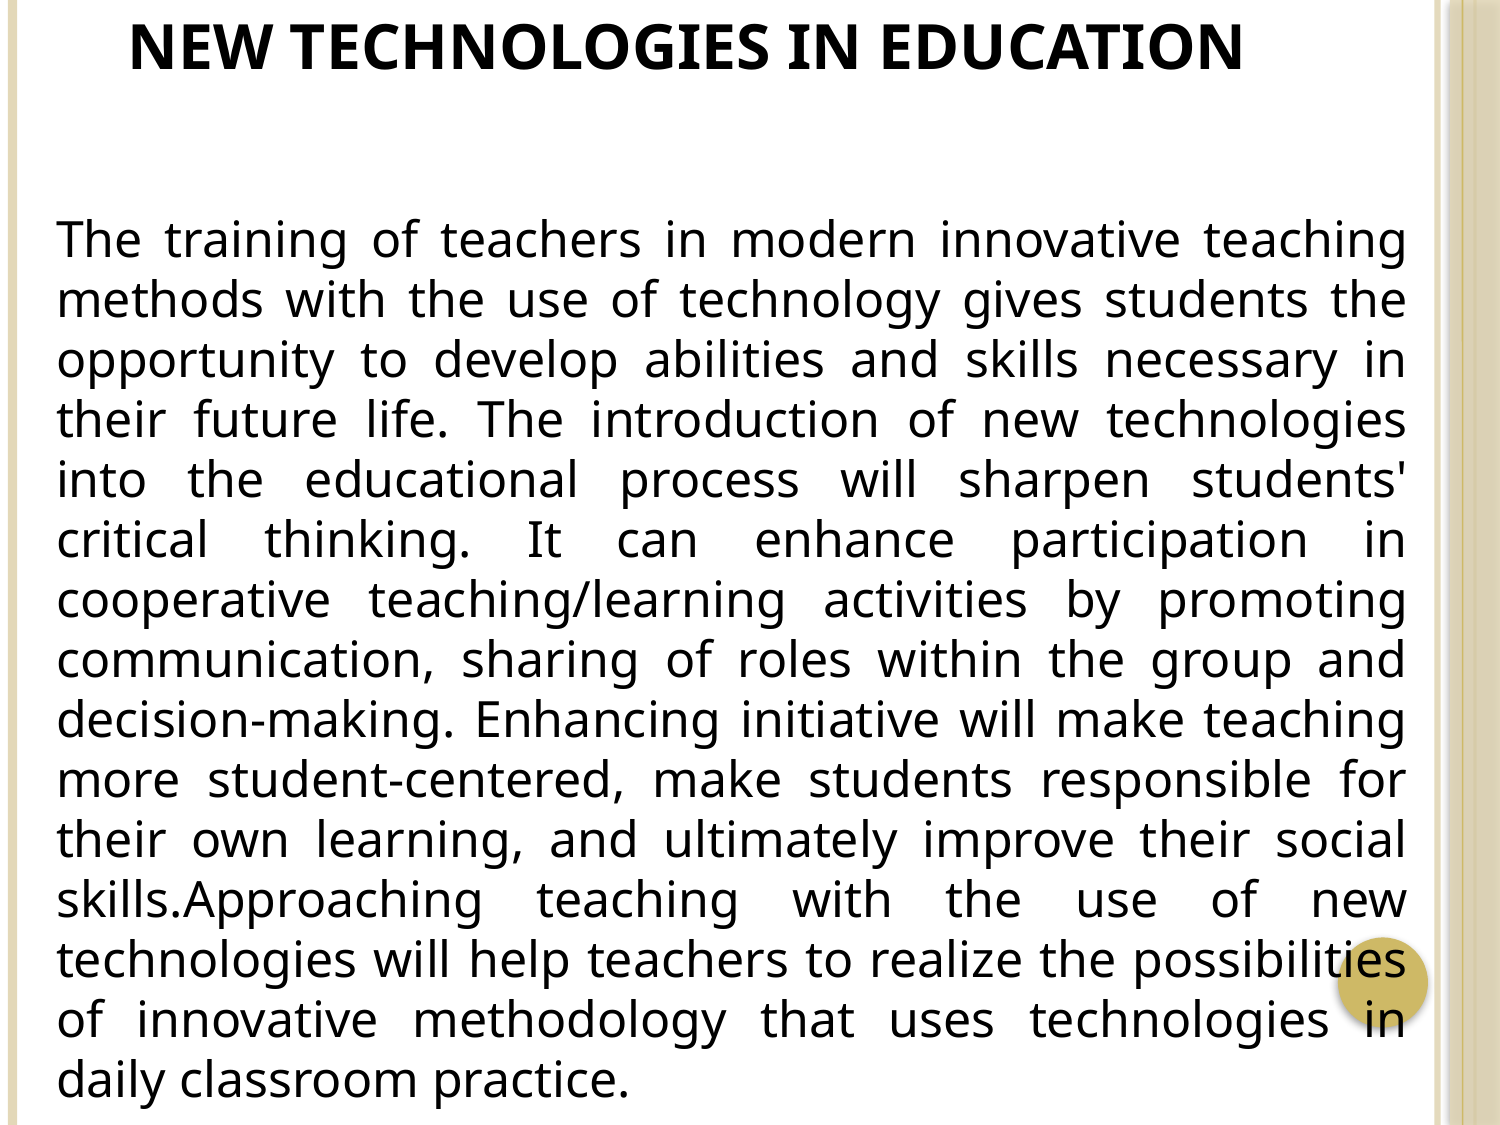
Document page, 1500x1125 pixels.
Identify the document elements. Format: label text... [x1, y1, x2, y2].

list The training of teachers in modern innovative teaching methods with the use of technology gives students the opportunity to develop abilities and skills necessary in their future life. The introduction of new technologies into the educational process will sharpen students' critical thinking. It can enhance participation in cooperative teaching/learning activities by promoting communication, sharing of roles within the group and decision-making. Enhancing initiative will make teaching more student-centered, make students responsible for their own learning, and ultimately improve their social skills.Approaching teaching with the use of new technologies will help teachers to realize the possibilities of innovative methodology that uses technologies in daily classroom practice. [41, 137, 1424, 1125]
title new technologies in education [75, 0, 1300, 90]
